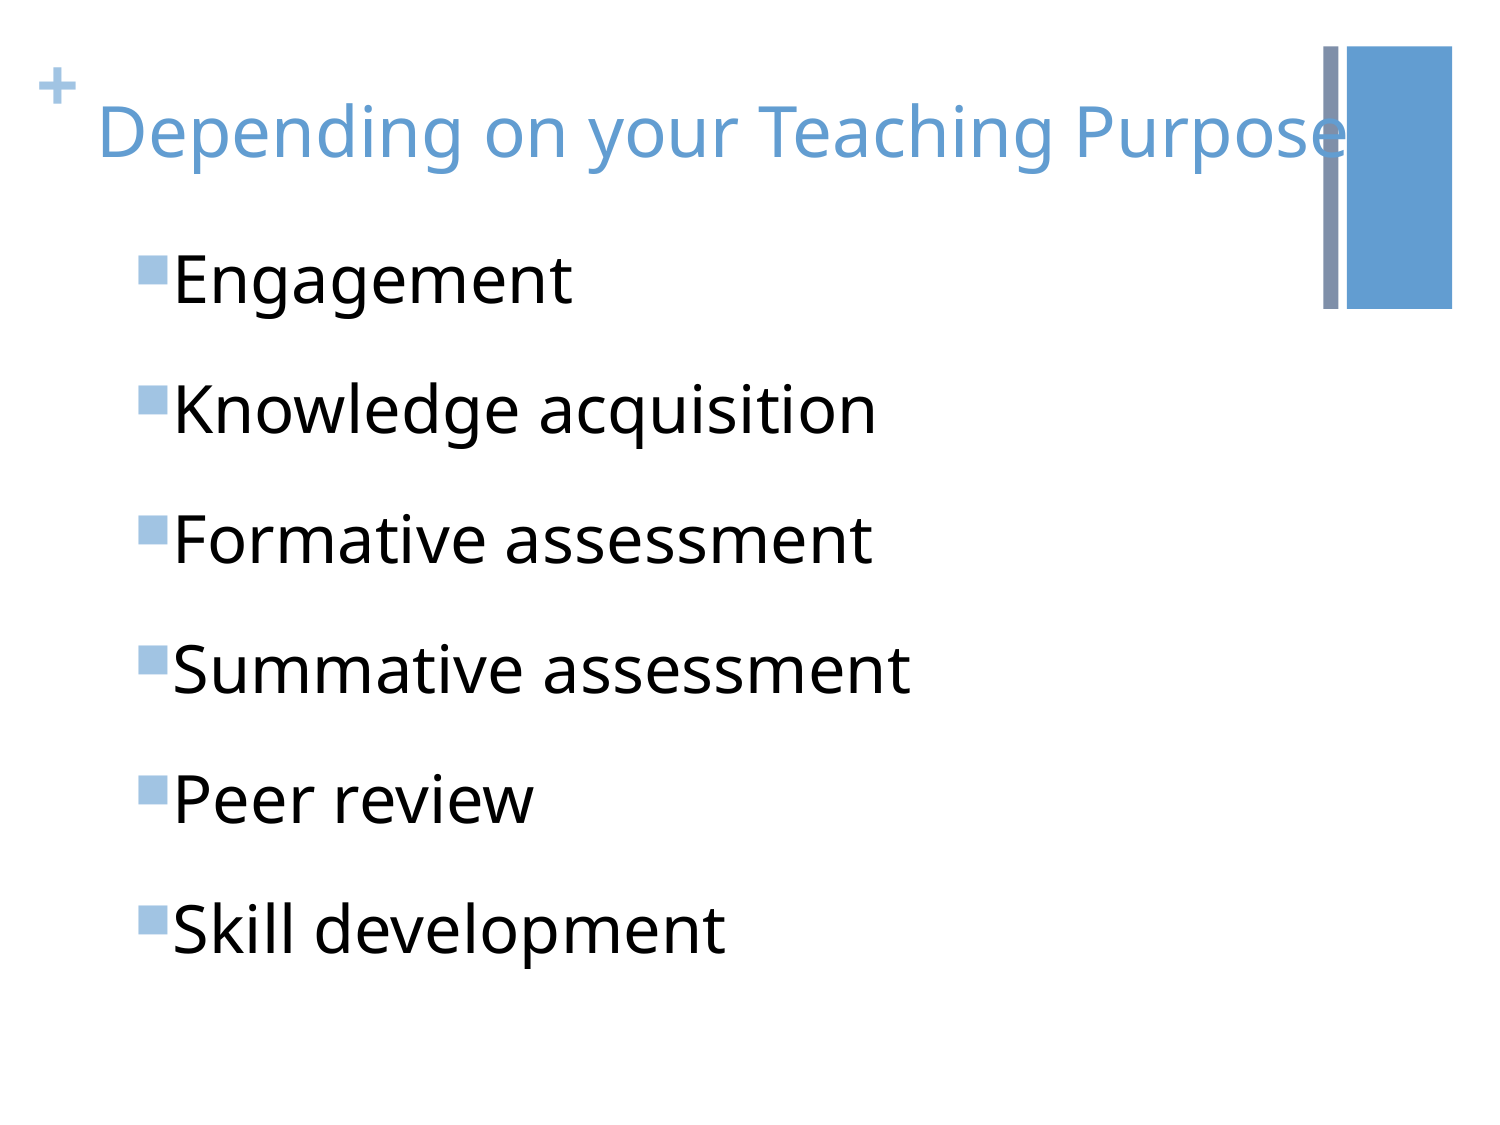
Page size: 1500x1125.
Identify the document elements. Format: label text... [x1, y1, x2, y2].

list Engagement Knowledge acquisition Formative assessment Summative assessment Peer review Skill development [81, 229, 1322, 1071]
title Depending on your Teaching Purpose [81, 79, 1387, 263]
